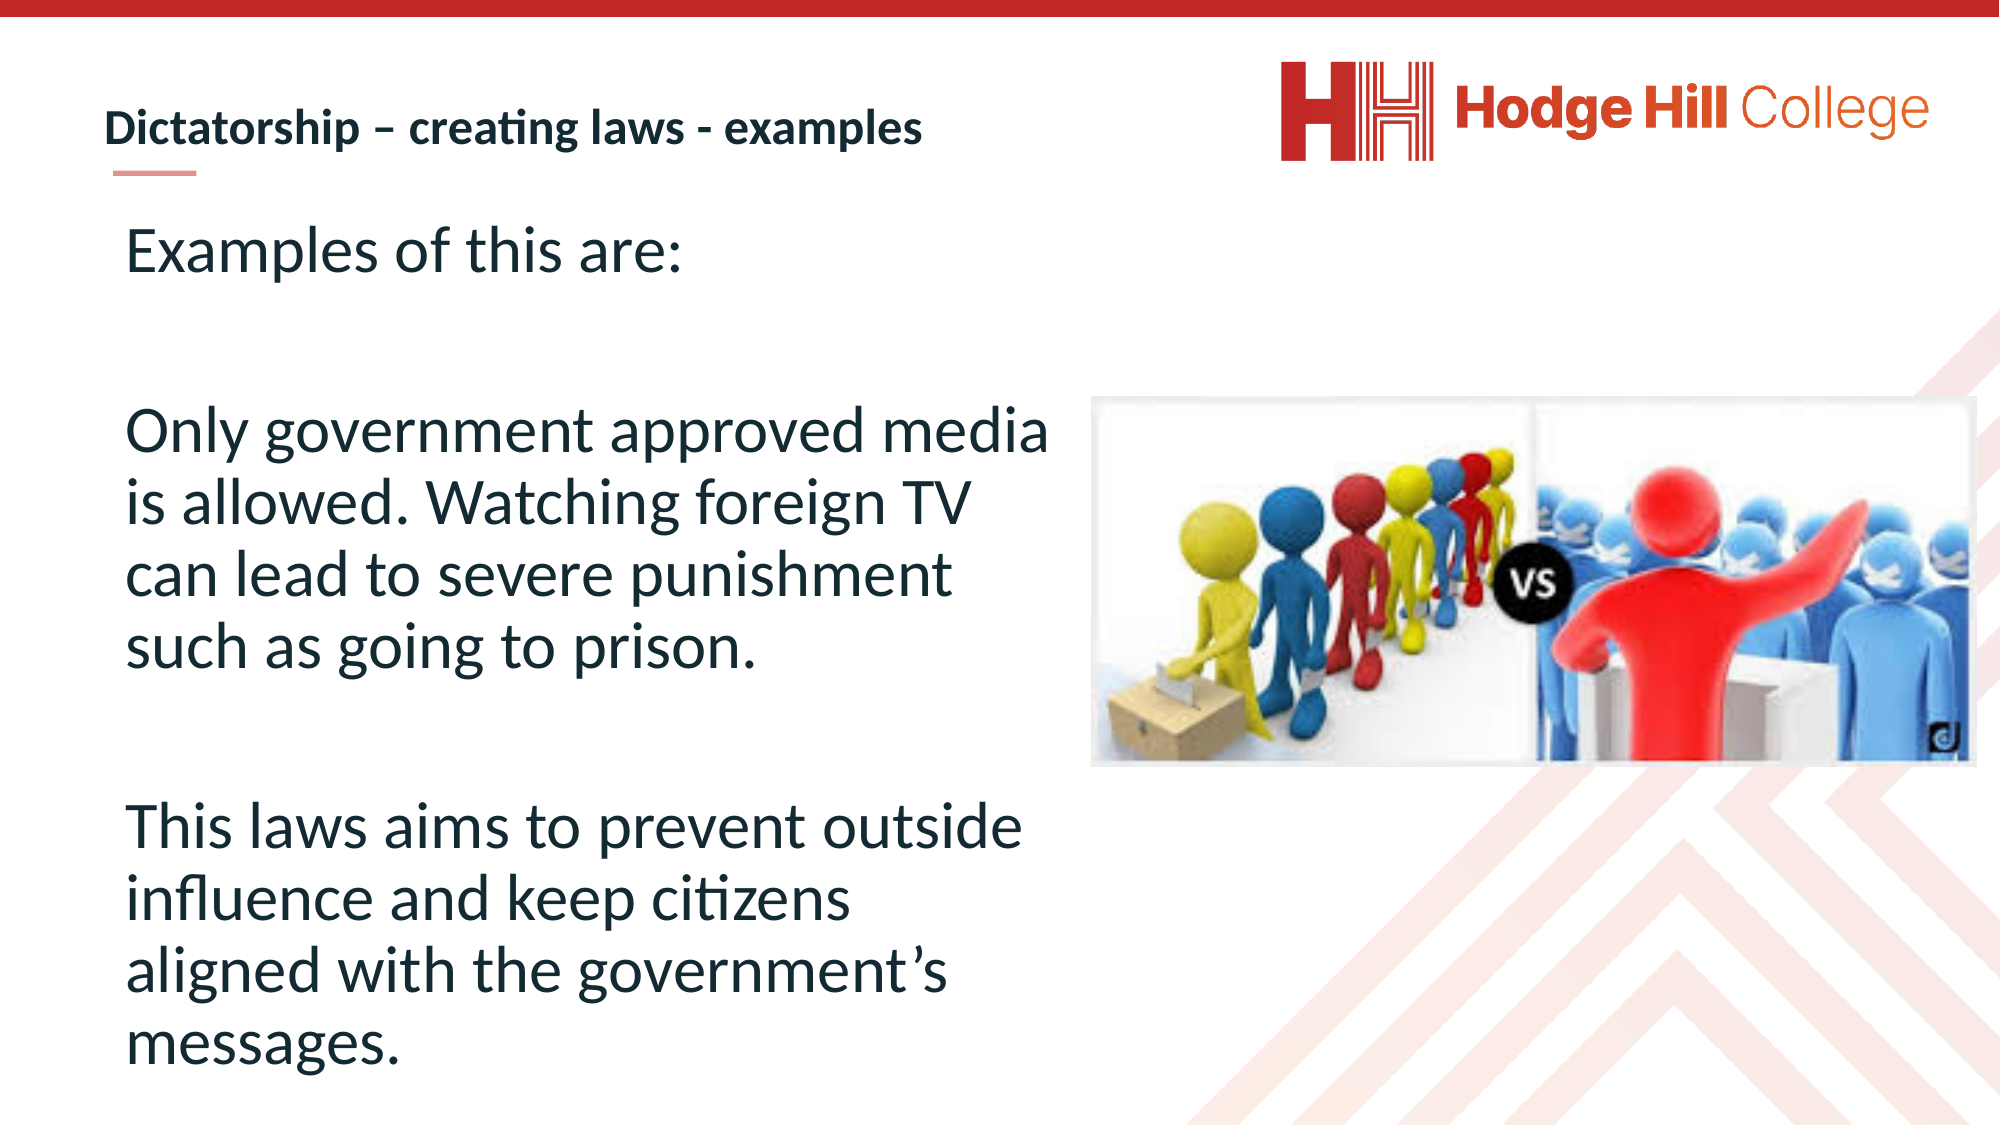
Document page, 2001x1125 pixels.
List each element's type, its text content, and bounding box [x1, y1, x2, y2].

picture [1280, 61, 1929, 161]
title Dictatorship – creating laws - examples [102, 29, 1091, 219]
list Examples of this are: Only government approved media is allowed. Watching foreign TV can lead to severe punishment such as going to prison. This laws aims to prevent outside influence and keep citizens aligned with the government’s messages. [110, 219, 1073, 1125]
picture [1073, 198, 2000, 1125]
picture [0, 0, 1999, 17]
